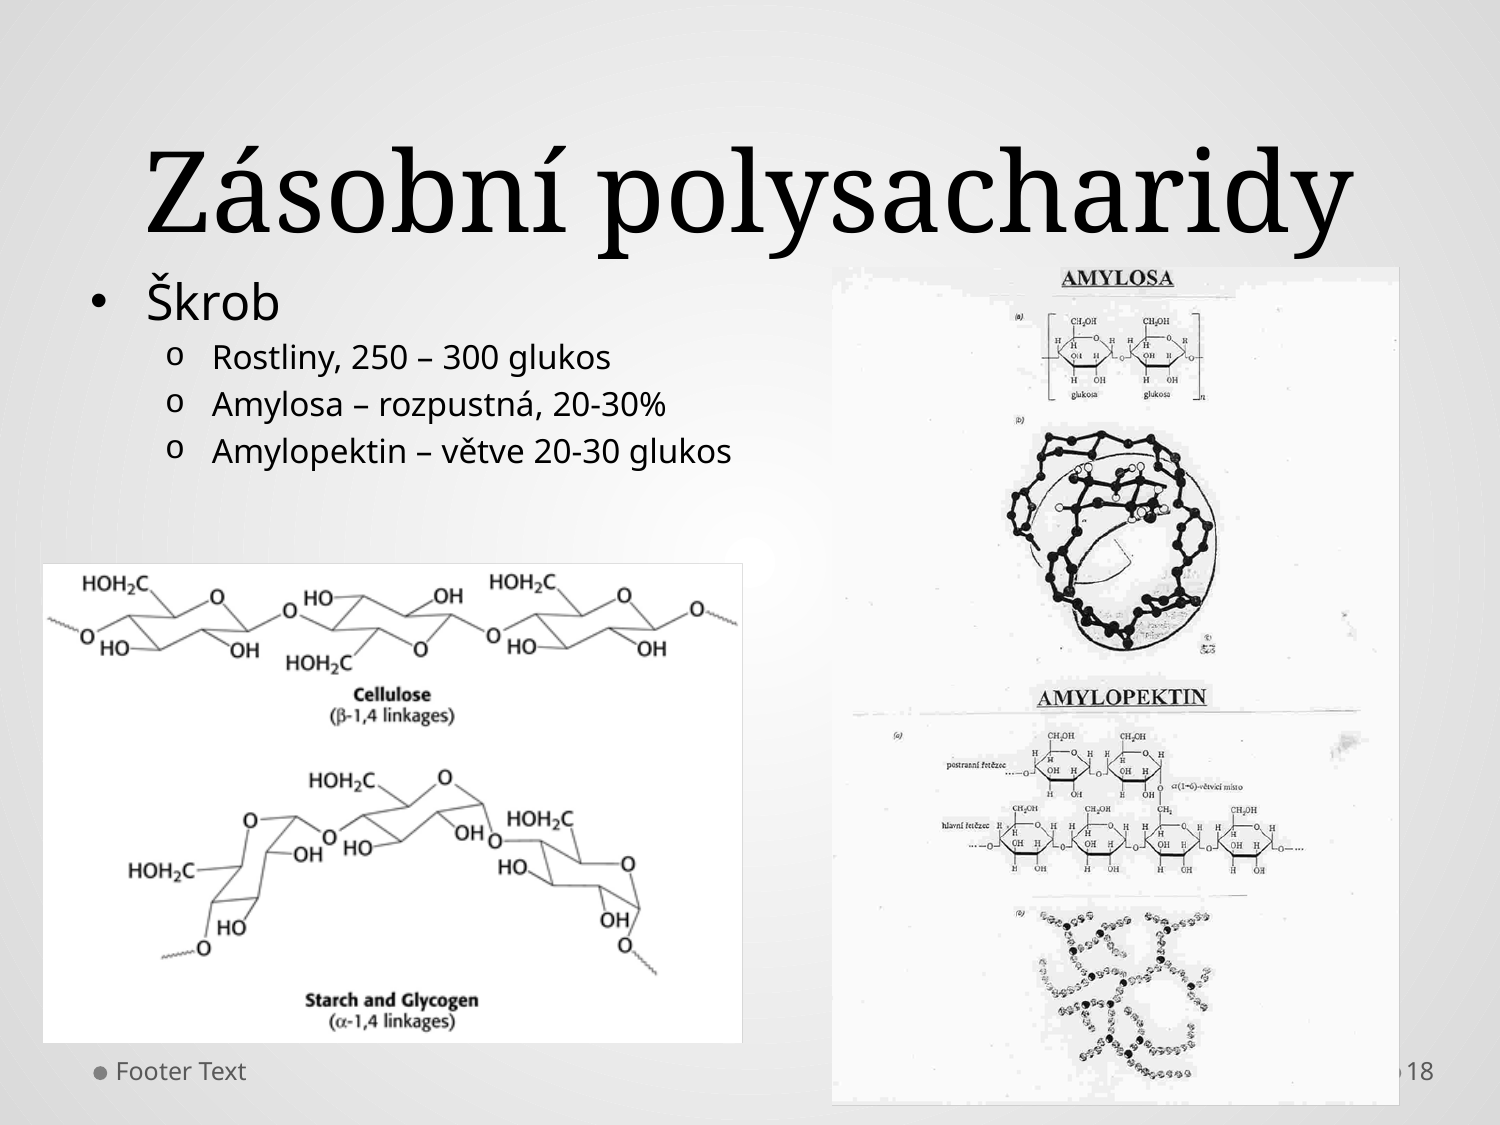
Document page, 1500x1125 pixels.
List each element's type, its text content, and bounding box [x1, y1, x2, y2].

picture [43, 562, 746, 1043]
picture [832, 266, 1400, 1107]
slide_number 18 [1404, 1042, 1494, 1103]
title Zásobní polysacharidy [75, 0, 1425, 262]
list Škrob Rostliny, 250 – 300 glukos Amylosa – rozpustná, 20-30% Amylopektin – větve 20-30 glukos [75, 262, 1425, 1005]
footer Footer Text [108, 1052, 576, 1103]
